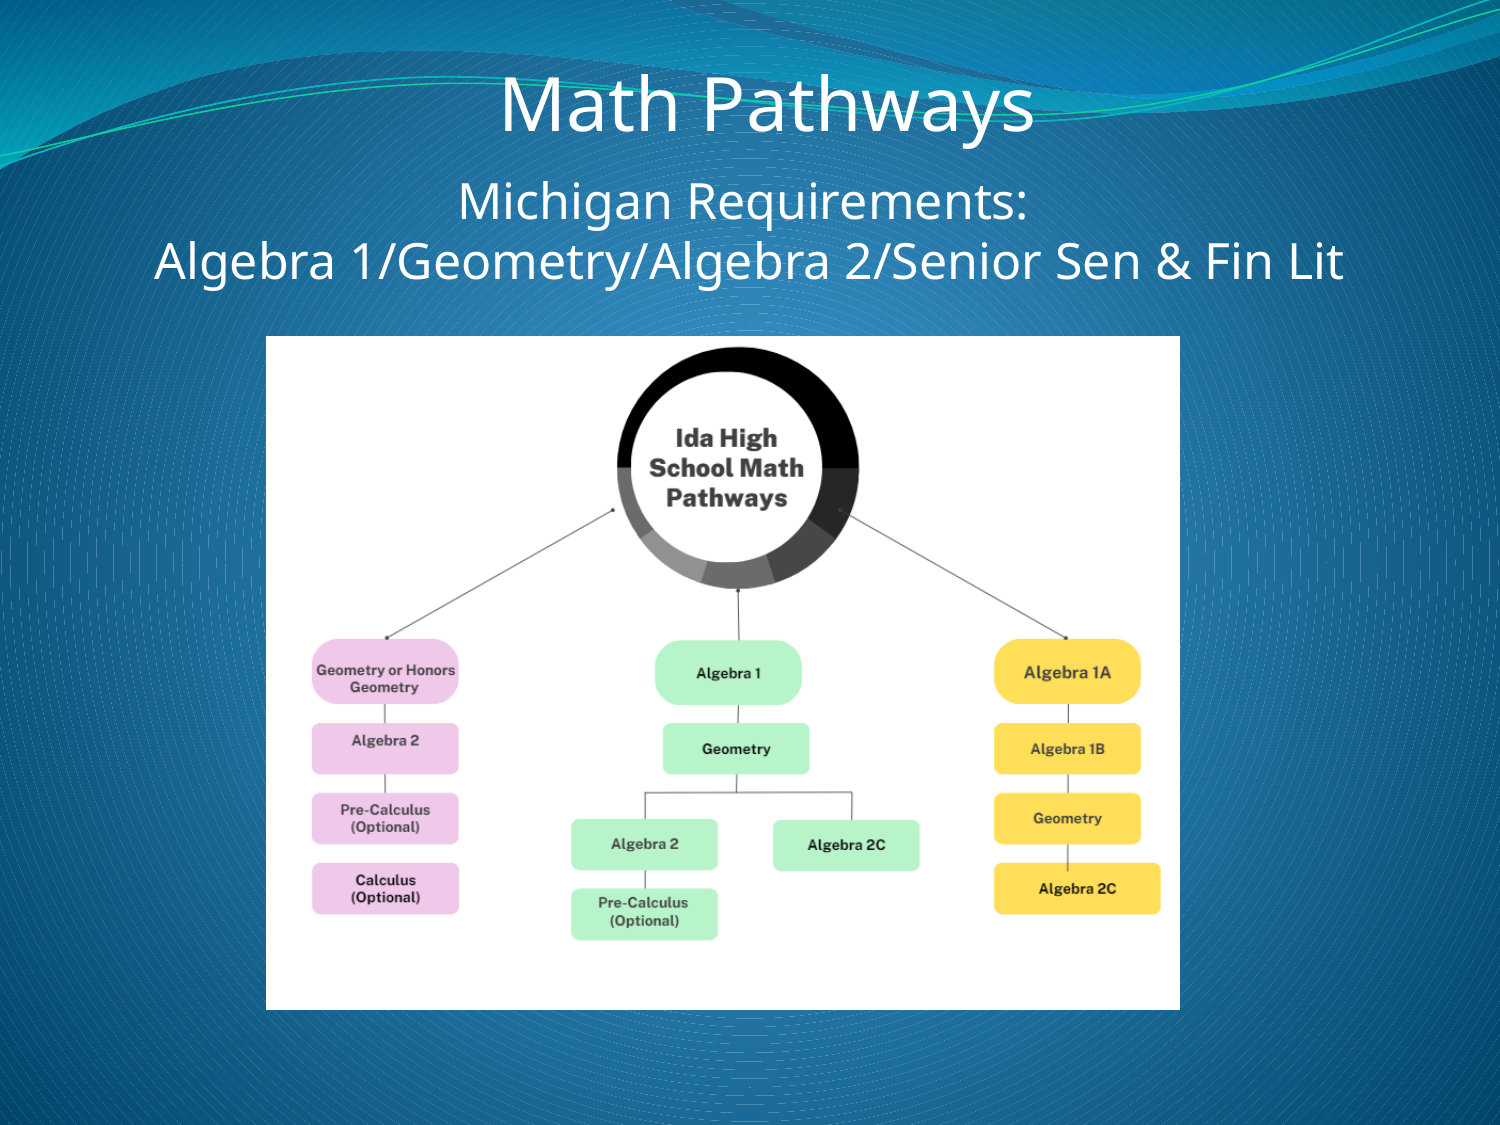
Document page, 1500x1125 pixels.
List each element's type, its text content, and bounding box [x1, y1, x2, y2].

text_box Math Pathways [99, 41, 1437, 154]
text_box Michigan Requirements: Algebra 1/Geometry/Algebra 2/Senior Sen & Fin Lit [0, 154, 1500, 312]
picture [266, 336, 1180, 1011]
